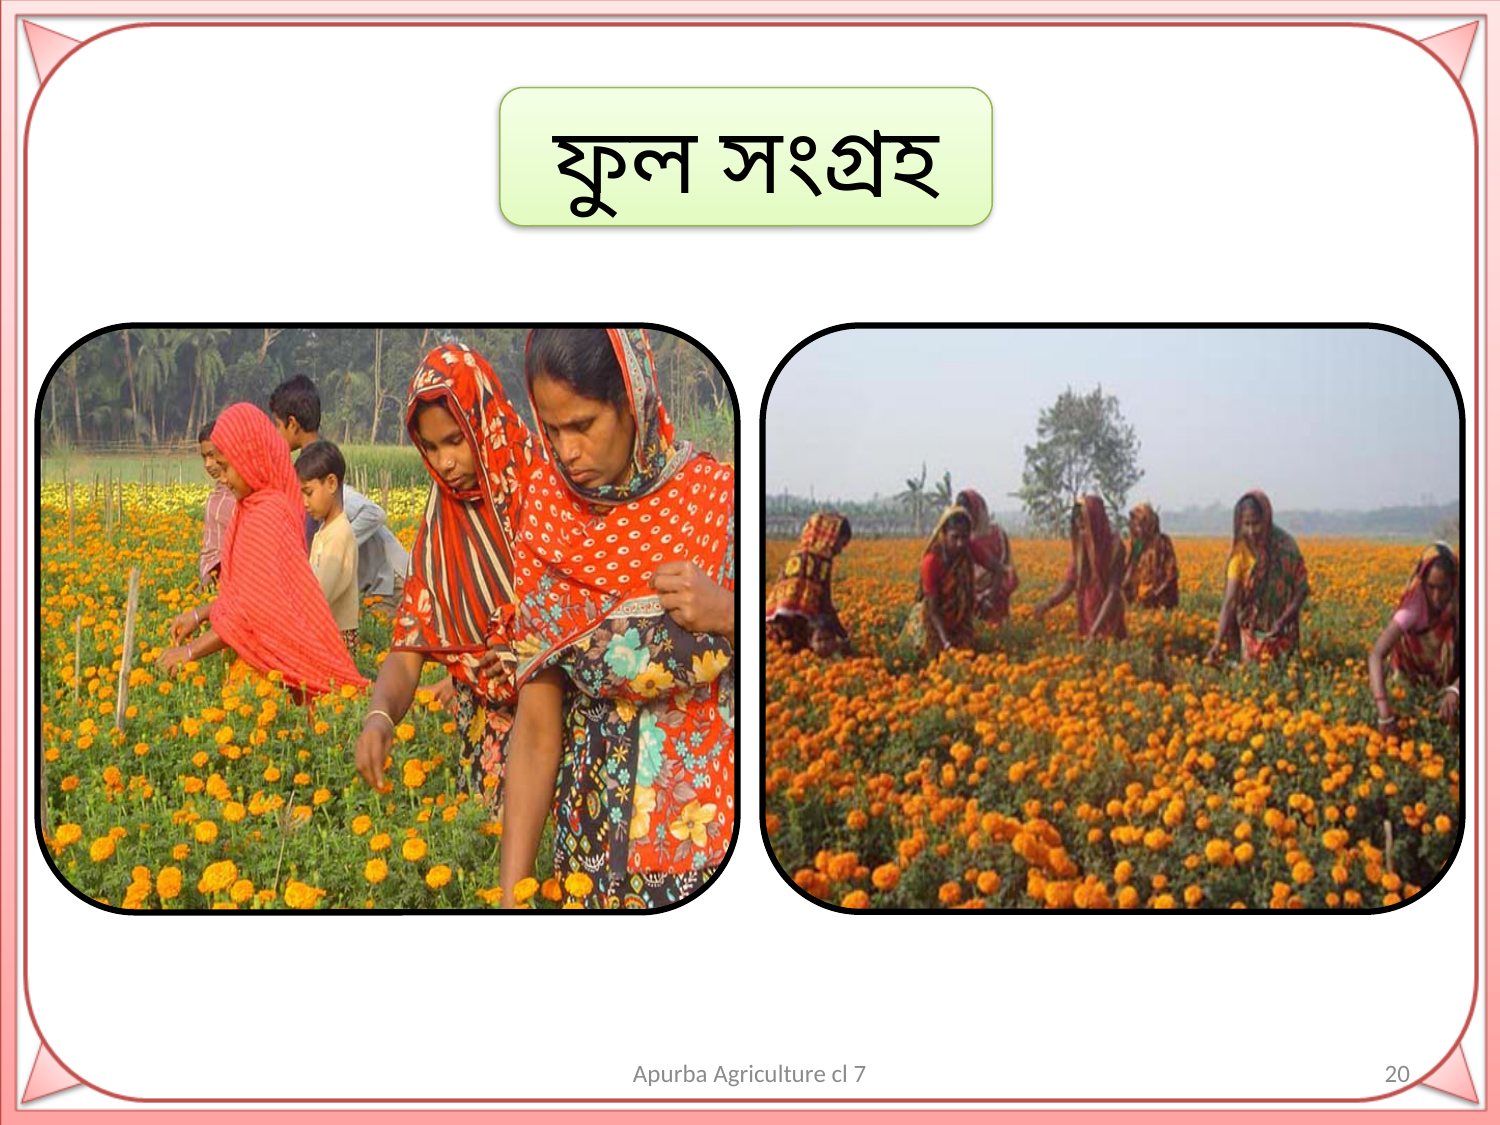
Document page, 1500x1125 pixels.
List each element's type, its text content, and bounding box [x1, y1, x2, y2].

footer Apurba Agriculture cl 7 [512, 1042, 988, 1103]
slide_number 20 [1074, 1042, 1425, 1103]
picture [0, 0, 1500, 1125]
text_box ফুল সংগ্রহ [499, 86, 994, 227]
